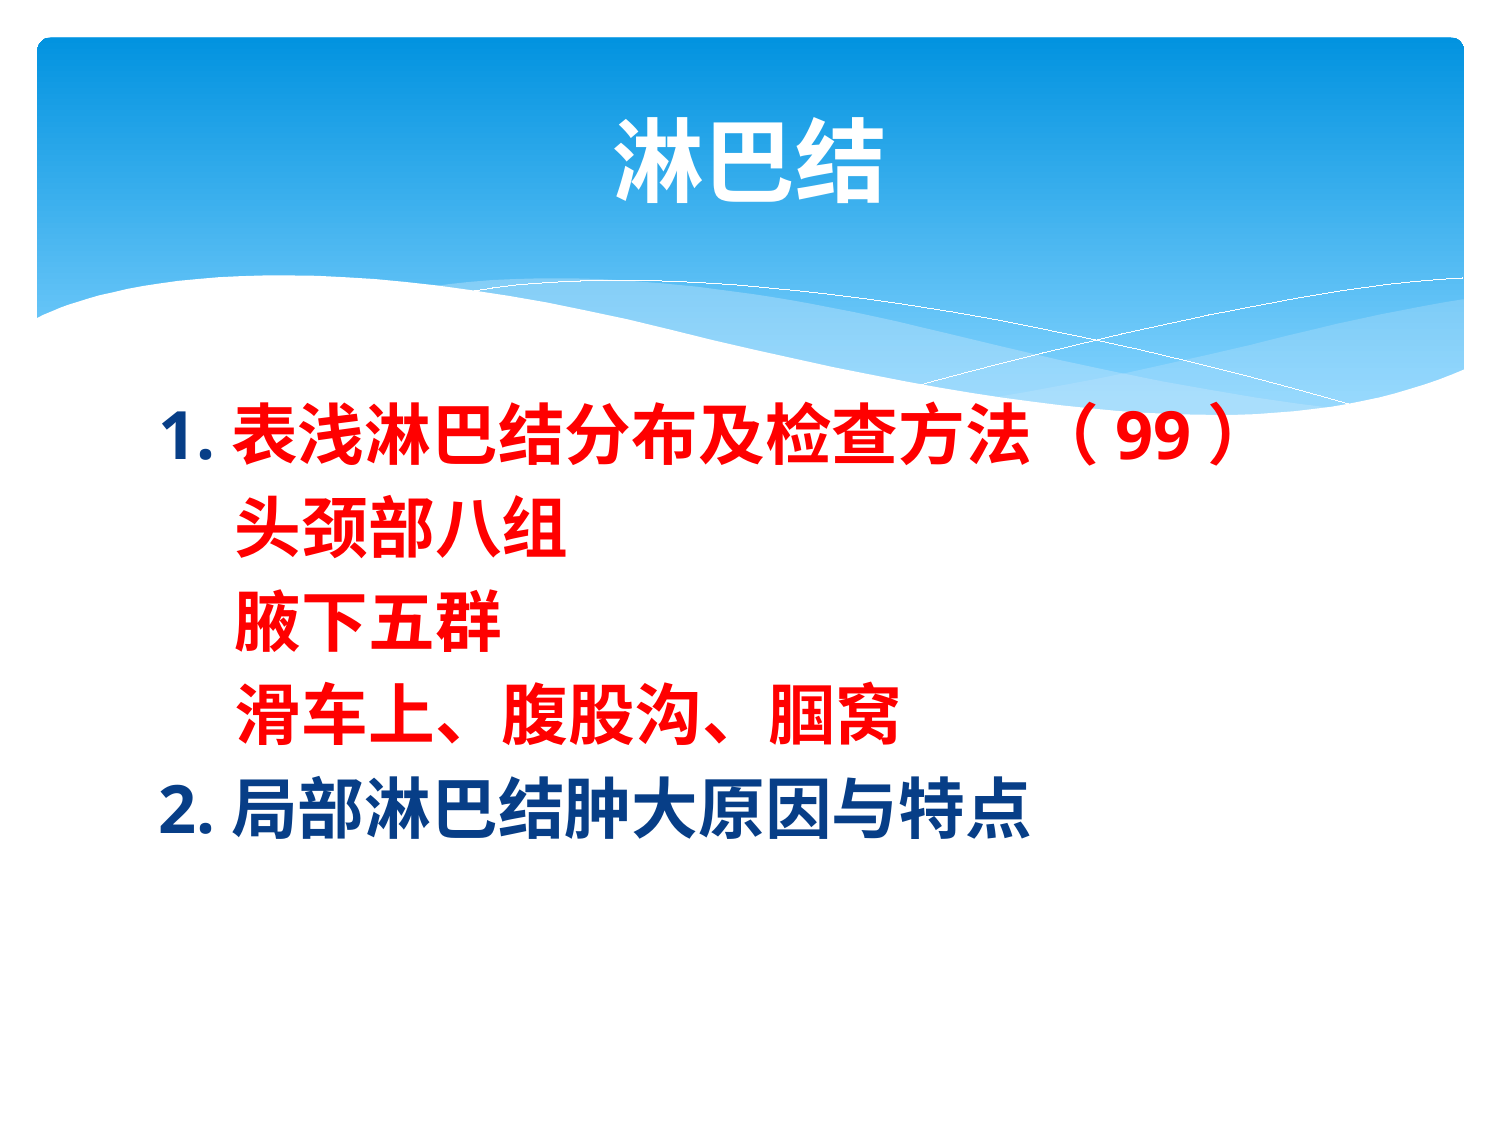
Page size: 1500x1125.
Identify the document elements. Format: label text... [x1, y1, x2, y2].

title 淋巴结 [75, 55, 1425, 261]
list 1.表浅淋巴结分布及检查方法（99） 头颈部八组 腋下五群 滑车上、腹股沟、腘窝 2.局部淋巴结肿大原因与特点 [143, 385, 1359, 1005]
